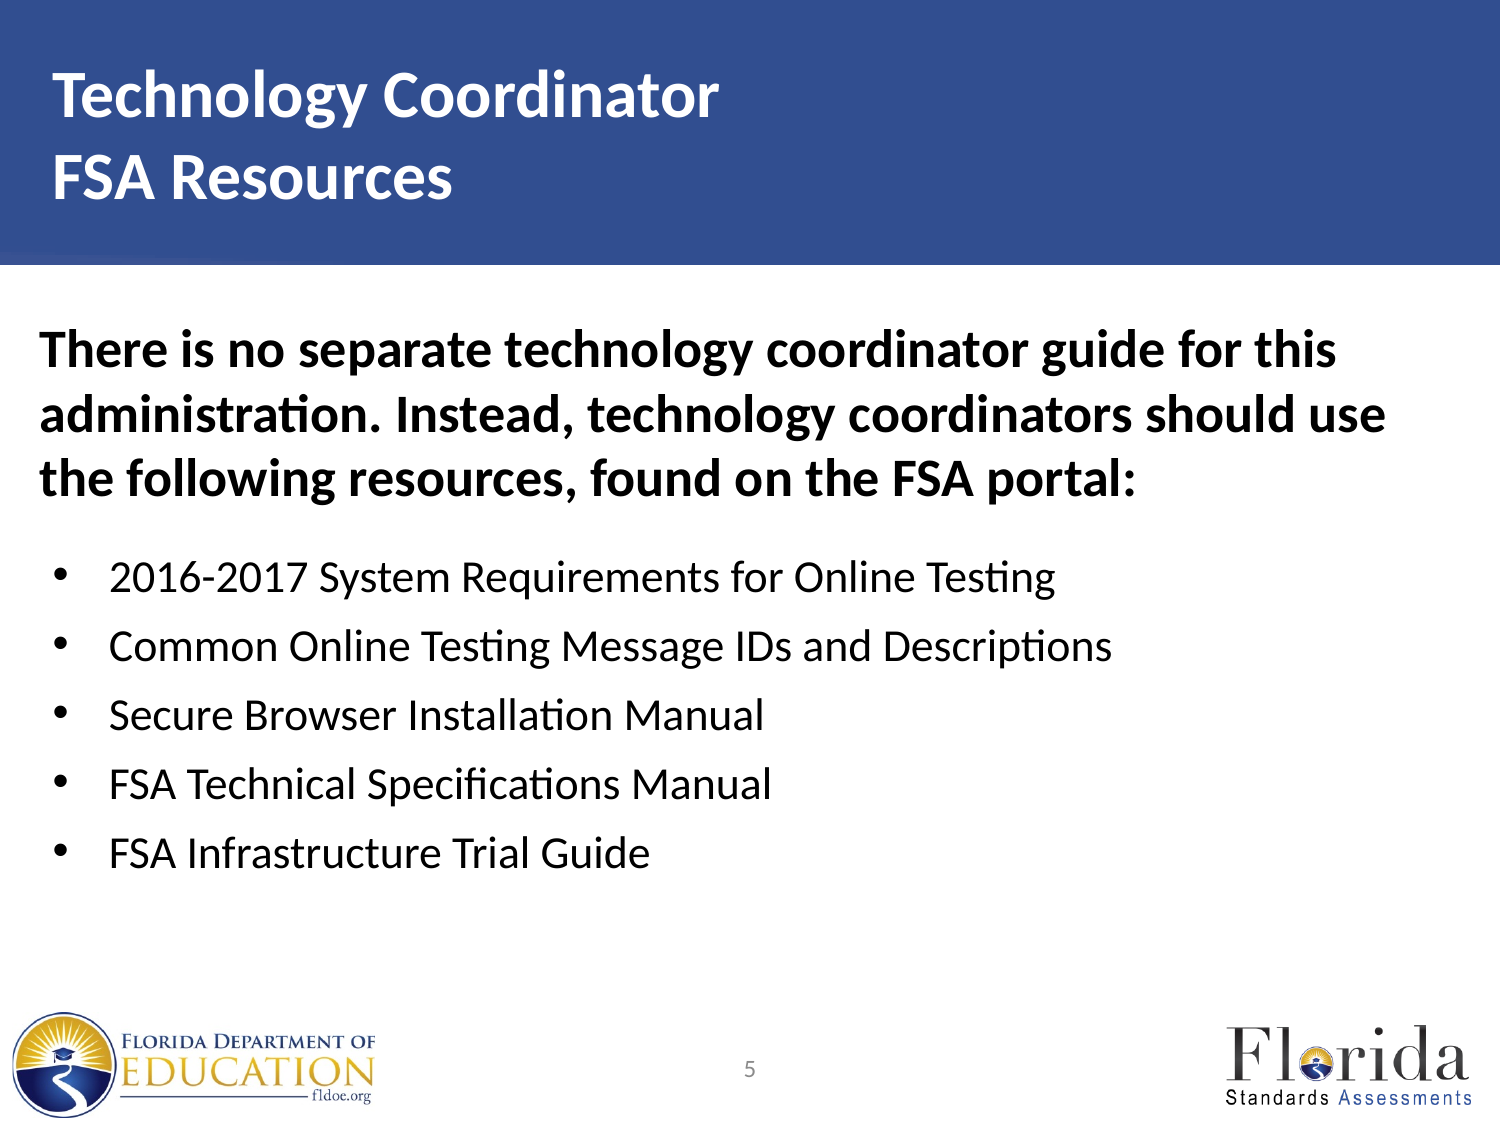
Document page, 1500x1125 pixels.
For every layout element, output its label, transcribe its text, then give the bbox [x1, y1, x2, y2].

picture [1226, 1025, 1471, 1105]
picture [12, 1012, 375, 1118]
slide_number 5 [512, 1037, 988, 1098]
title Technology Coordinator FSA Resources [37, 41, 1438, 222]
picture [0, 0, 1500, 265]
list 2016-2017 System Requirements for Online Testing Common Online Testing Message IDs and Descriptions Secure Browser Installation Manual FSA Technical Specifications Manual FSA Infrastructure Trial Guide [37, 549, 1463, 1063]
text_box There is no separate technology coordinator guide for this administration. Instead, technology coordinators should use the following resources, found on the FSA portal: [25, 305, 1438, 515]
